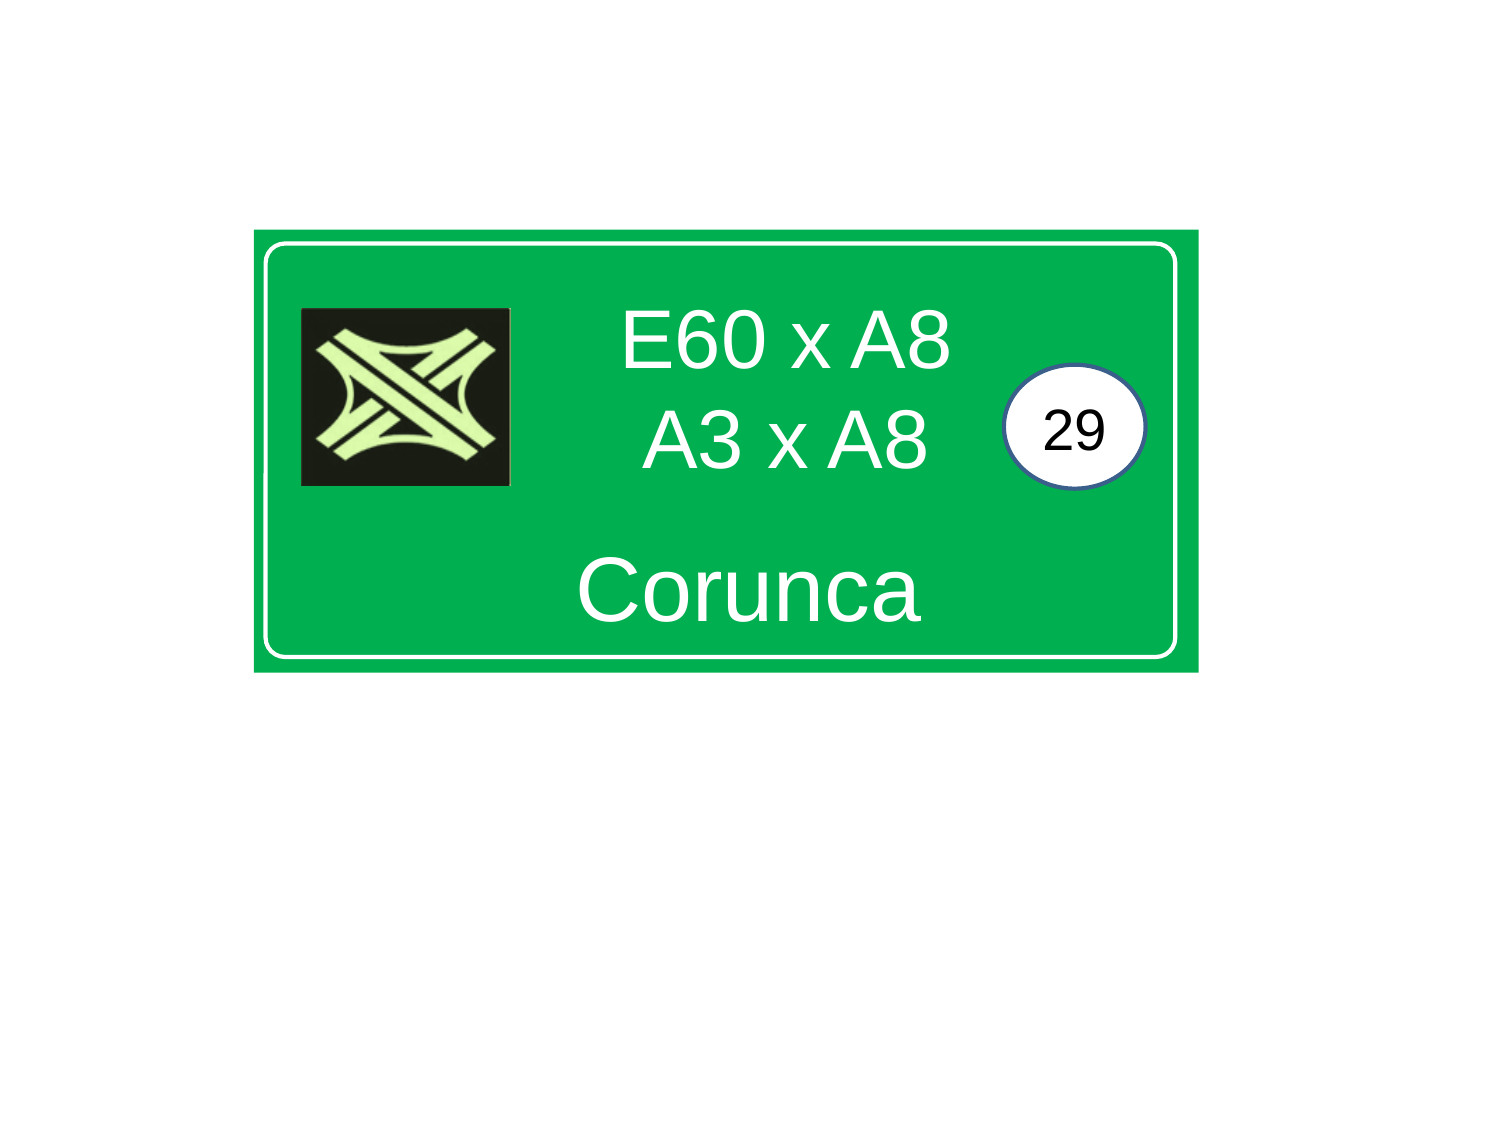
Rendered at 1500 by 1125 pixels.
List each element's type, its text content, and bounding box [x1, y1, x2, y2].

text_box E60 x A8 A3 x A8 Corunca [252, 228, 1201, 675]
text_box 29 [1001, 362, 1148, 491]
text_box [263, 241, 1178, 660]
picture [300, 308, 511, 486]
